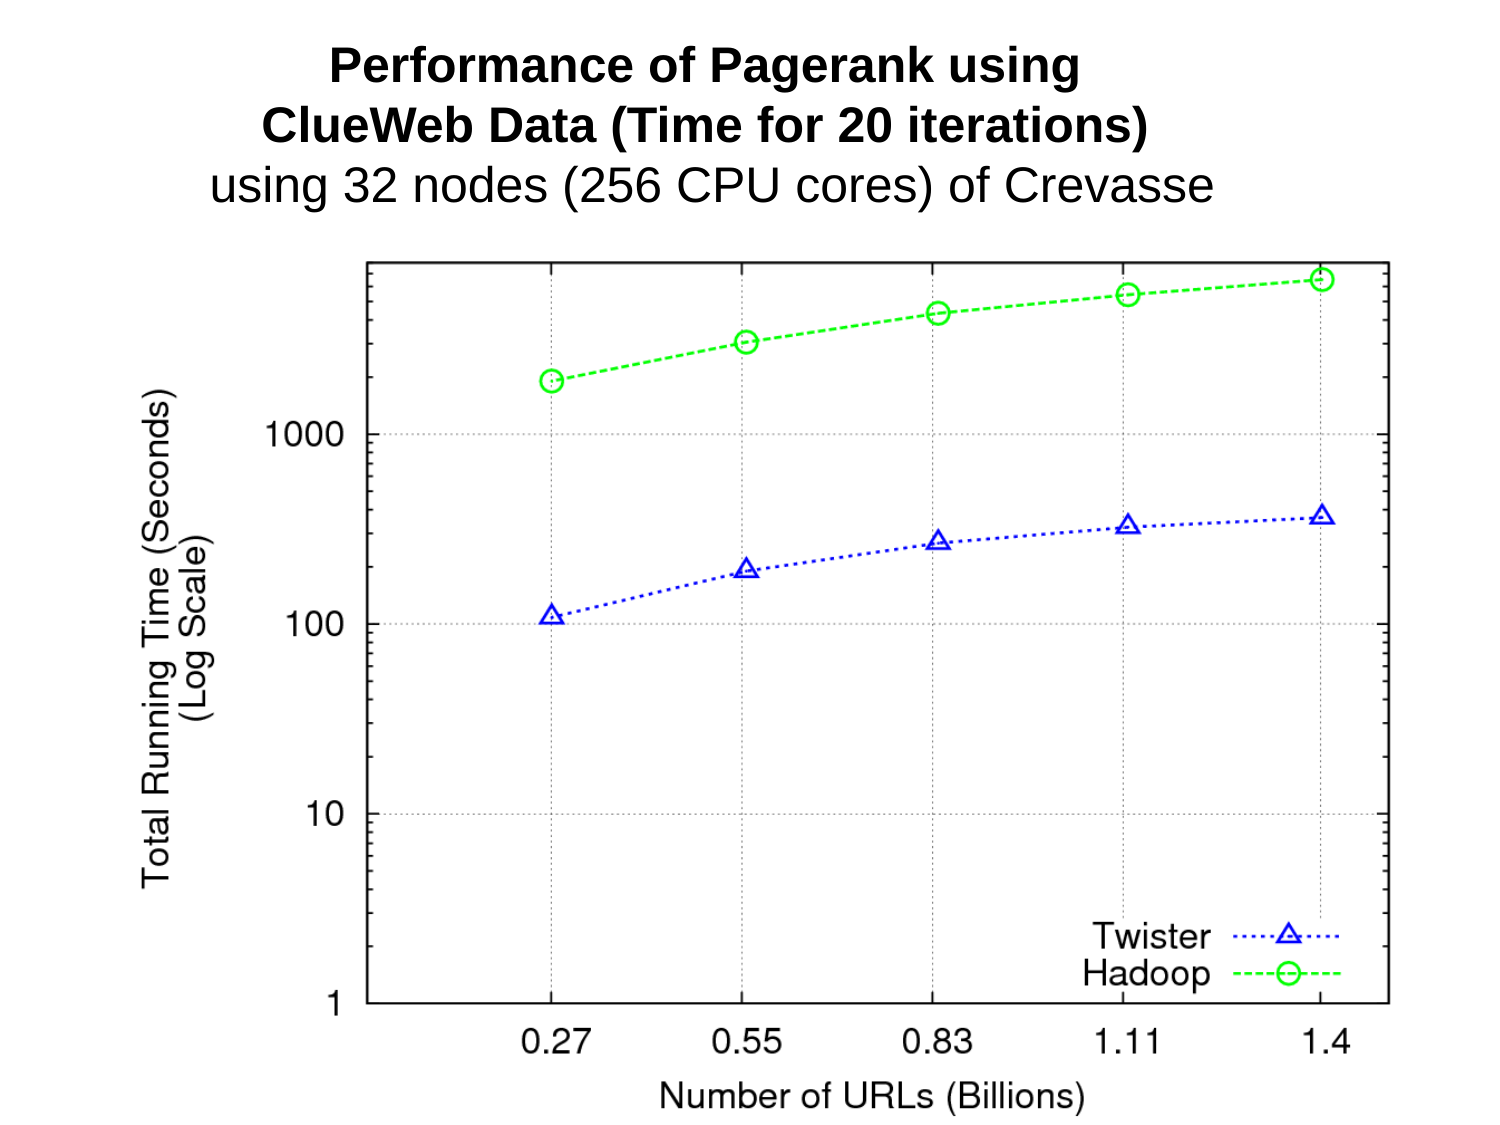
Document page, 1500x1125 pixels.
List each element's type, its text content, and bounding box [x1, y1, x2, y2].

text_box Performance of Pagerank using ClueWeb Data (Time for 20 iterations) using 32 nodes (256 CPU cores) of Crevasse [187, 24, 1238, 220]
picture [124, 249, 1437, 1125]
